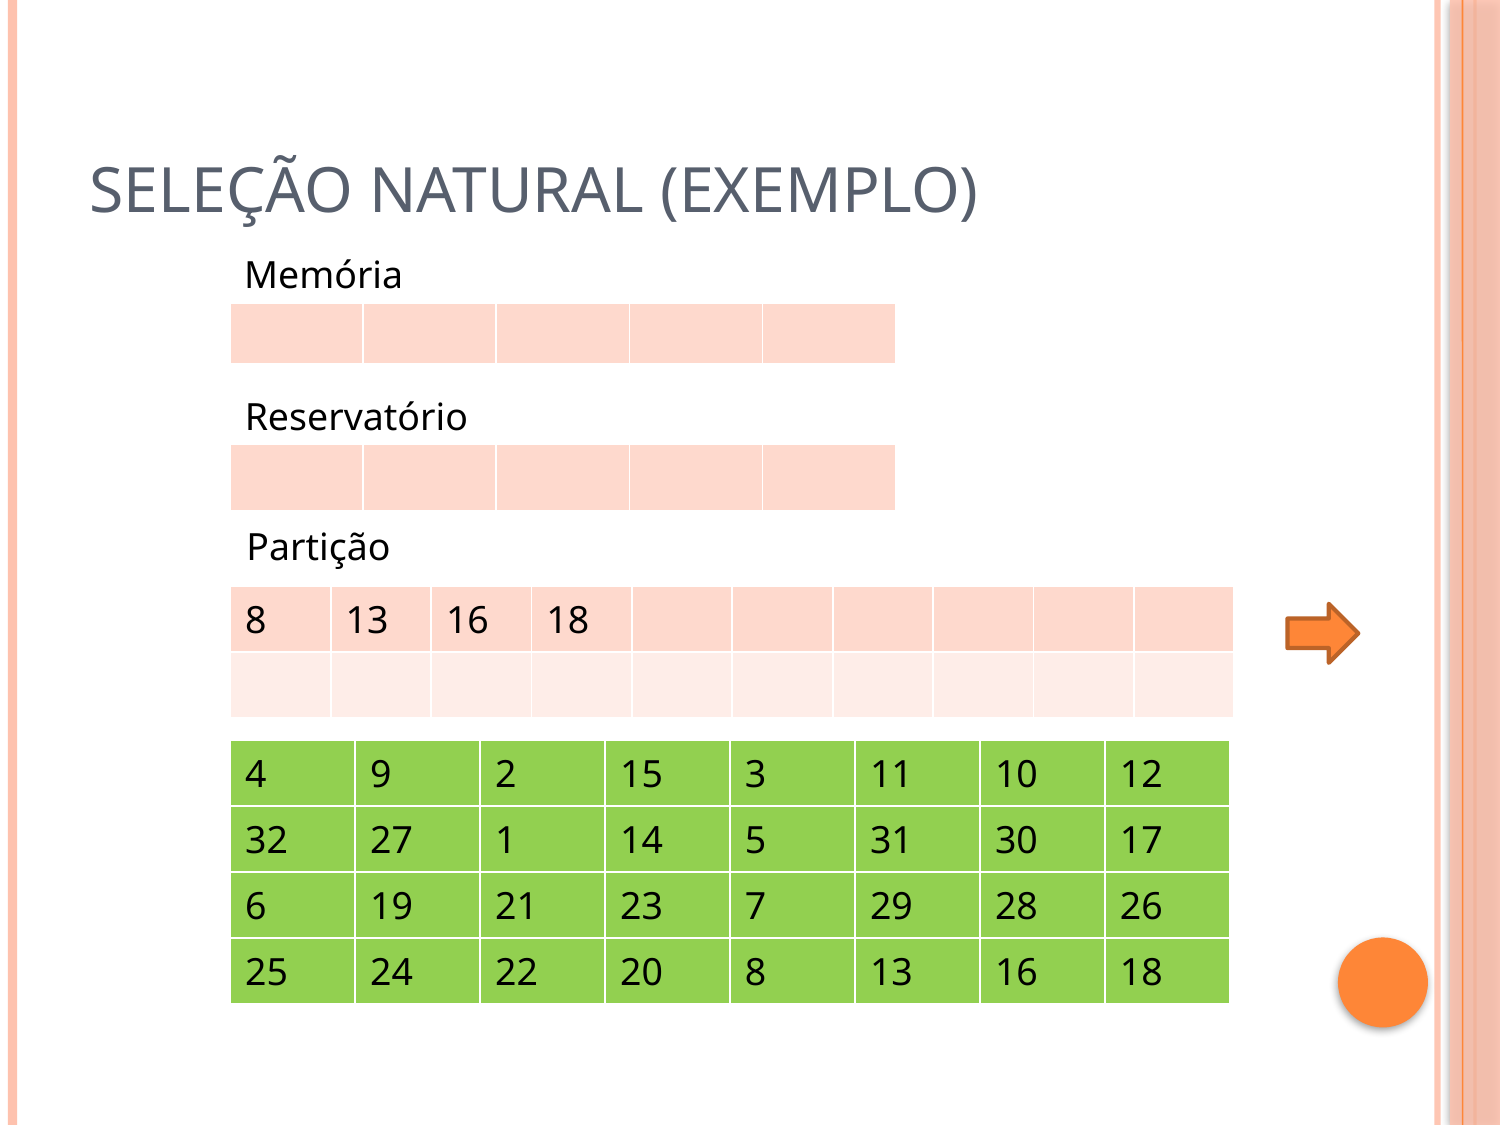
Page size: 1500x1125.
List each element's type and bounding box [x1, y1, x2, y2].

table_cell [356, 807, 479, 871]
table_cell [356, 939, 479, 1003]
table_cell [1034, 653, 1133, 717]
table_header [497, 445, 629, 510]
table_cell [981, 873, 1104, 937]
table_header [356, 741, 479, 805]
table_cell [731, 873, 854, 937]
table_cell [332, 653, 430, 717]
table_cell [481, 939, 604, 1003]
table_cell [834, 653, 932, 717]
text_box [1285, 601, 1361, 665]
table_header [633, 587, 731, 651]
table_header [733, 587, 832, 651]
table_header [606, 741, 729, 805]
table_cell [856, 873, 979, 937]
table_header [481, 741, 604, 805]
table_header [630, 304, 762, 363]
table_header [332, 587, 430, 651]
table_header [630, 445, 762, 510]
table_header [1106, 741, 1229, 805]
table_header [432, 587, 531, 651]
table_cell [606, 873, 729, 937]
table_cell [731, 807, 854, 871]
table_header [763, 445, 895, 510]
table_header [231, 741, 354, 805]
title [75, 45, 1300, 233]
table_cell [934, 653, 1033, 717]
table_cell [856, 807, 979, 871]
table_cell [981, 807, 1104, 871]
text_box [230, 385, 484, 445]
table_cell [731, 939, 854, 1003]
table_header [497, 304, 629, 363]
table_header [934, 587, 1033, 651]
table_header [834, 587, 932, 651]
table_header [364, 445, 495, 510]
table_cell [1106, 939, 1229, 1003]
table_cell [633, 653, 731, 717]
table_cell [481, 873, 604, 937]
table_header [1135, 587, 1233, 651]
table_cell [231, 807, 354, 871]
table_header [731, 741, 854, 805]
text_box [231, 515, 406, 575]
table_header [981, 741, 1104, 805]
table_cell [432, 653, 531, 717]
table_cell [1135, 653, 1233, 717]
table_header [763, 304, 895, 363]
table_cell [856, 939, 979, 1003]
table_header [1034, 587, 1133, 651]
table_cell [981, 939, 1104, 1003]
table_cell [733, 653, 832, 717]
table_cell [481, 807, 604, 871]
table_header [231, 445, 362, 510]
table_header [231, 587, 330, 651]
table_cell [1106, 873, 1229, 937]
table_cell [606, 939, 729, 1003]
table_header [364, 304, 495, 363]
table_header [856, 741, 979, 805]
table_cell [606, 807, 729, 871]
table_cell [231, 873, 354, 937]
table_cell [356, 873, 479, 937]
table_cell [1106, 807, 1229, 871]
table_header [532, 587, 631, 651]
text_box [229, 243, 419, 304]
table_cell [231, 939, 354, 1003]
table_header [231, 304, 362, 363]
table_cell [231, 653, 330, 717]
table_cell [532, 653, 631, 717]
